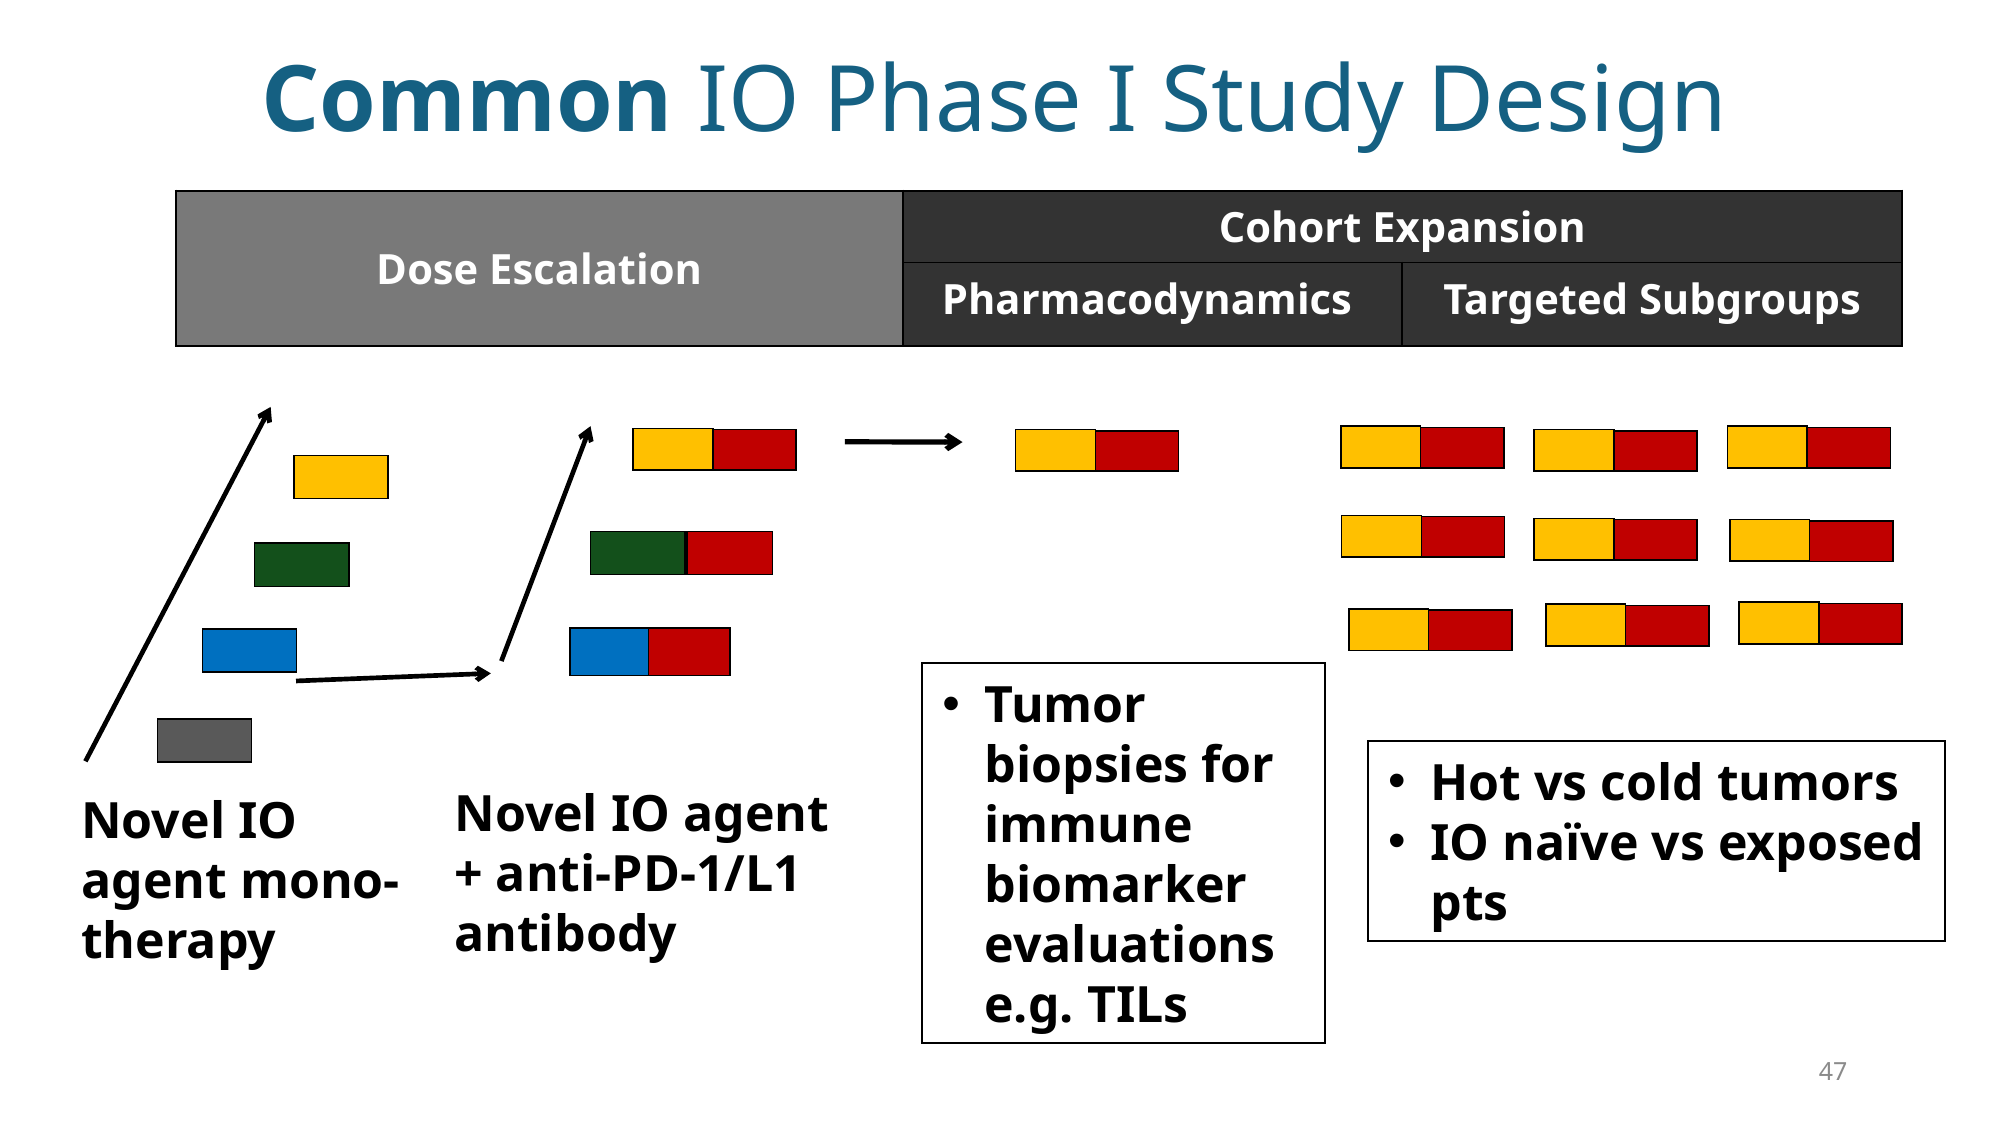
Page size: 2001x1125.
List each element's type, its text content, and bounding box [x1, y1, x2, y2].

text_box [202, 628, 297, 673]
slide_number 47 [1412, 1042, 1863, 1103]
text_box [1533, 428, 1698, 472]
table_header Cohort Expansion [904, 192, 1901, 262]
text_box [1015, 428, 1180, 472]
table_cell Targeted Subgroups [1403, 263, 1901, 345]
text_box [293, 455, 388, 499]
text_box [1340, 425, 1505, 469]
title Common IO Phase I Study Design [246, 37, 1754, 168]
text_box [1726, 425, 1892, 469]
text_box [1341, 515, 1506, 558]
text_box [254, 543, 350, 587]
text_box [1533, 517, 1698, 561]
text_box [157, 719, 252, 763]
text_box Hot vs cold tumors IO naïve vs exposed pts [1368, 740, 1945, 941]
text_box [85, 406, 271, 762]
text_box [296, 666, 491, 682]
text_box [649, 627, 730, 676]
table_header Dose Escalation [177, 192, 902, 345]
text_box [1729, 519, 1894, 562]
text_box Novel IO agent mono-therapy [61, 778, 431, 979]
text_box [1348, 608, 1513, 652]
text_box [501, 426, 593, 662]
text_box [1545, 603, 1710, 647]
text_box Tumor biopsies for immune biomarker evaluations e.g. TILs [922, 662, 1325, 1043]
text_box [632, 427, 797, 471]
text_box [590, 531, 685, 575]
table_cell Pharmacodynamics [904, 263, 1401, 345]
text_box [1738, 601, 1903, 645]
text_box Novel IO agent + anti-PD-1/L1 antibody [434, 771, 864, 972]
text_box [570, 627, 649, 676]
text_box [687, 531, 773, 575]
